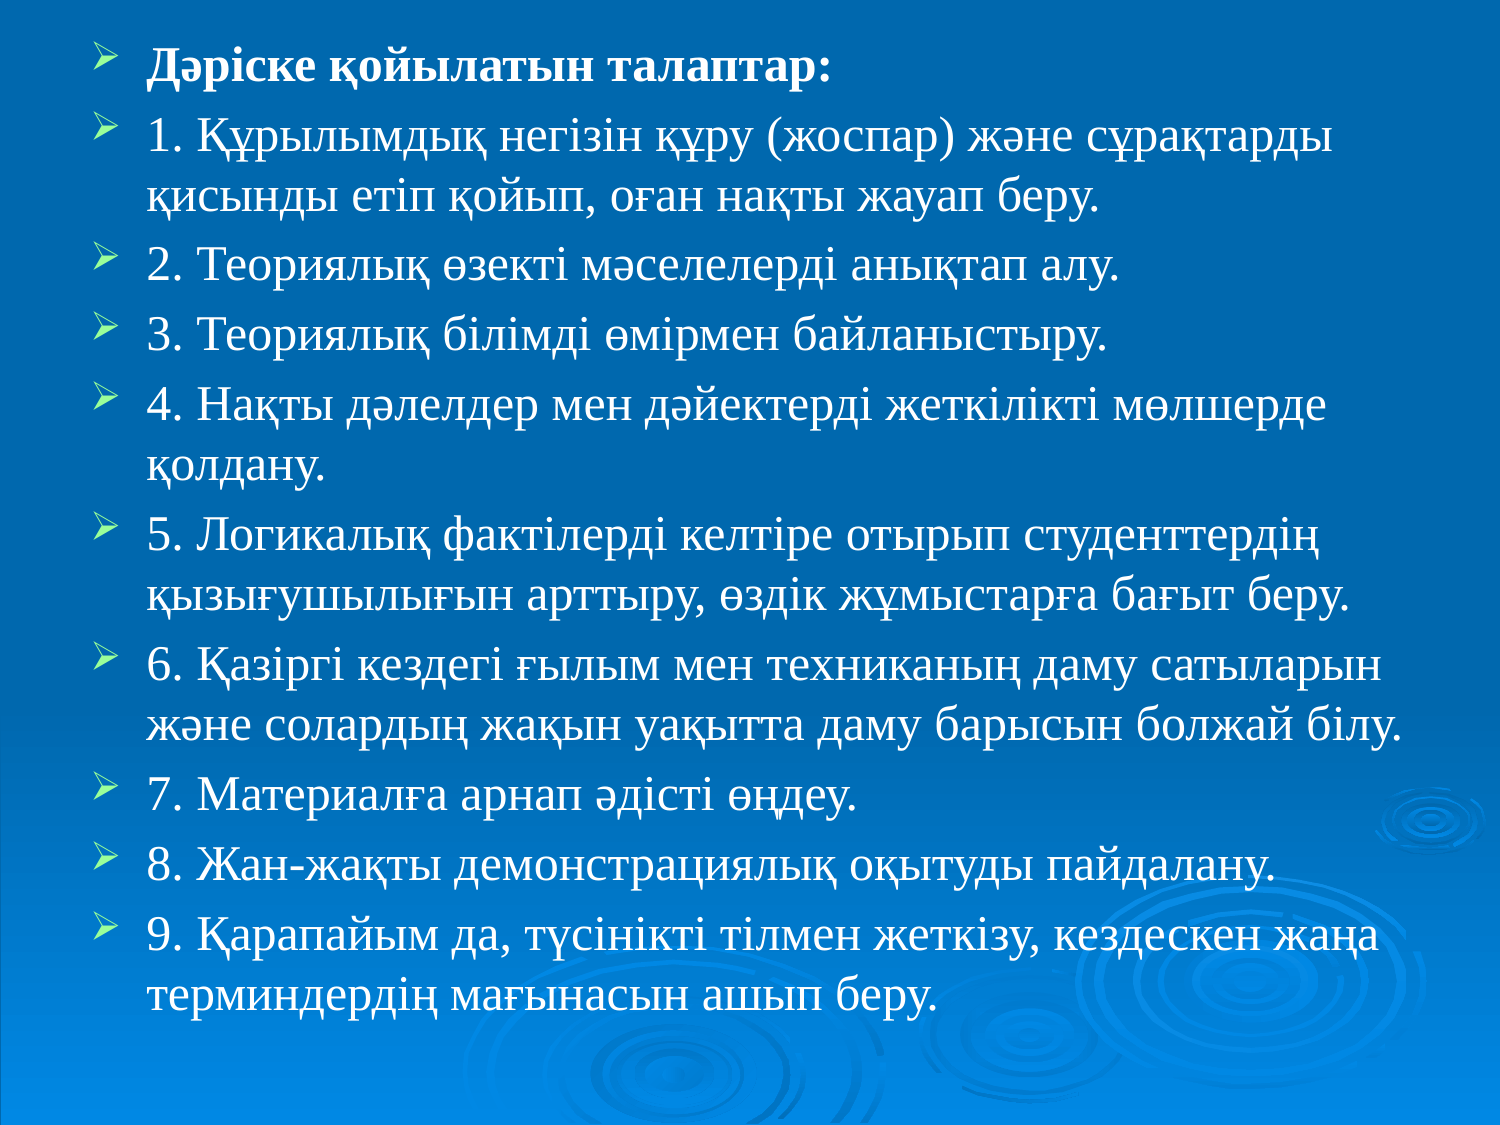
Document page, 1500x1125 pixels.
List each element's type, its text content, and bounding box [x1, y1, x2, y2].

list Дәріске қойылатын талаптар: 1. Құрылымдық негізін құру (жоспар) және сұрақтарды қисынды етіп қойып, оған нақты жауап беру. 2. Теориялық өзекті мәселелерді анықтап алу. 3. Теориялық білімді өмірмен байланыстыру. 4. Нақты дәлелдер мен дәйектерді жеткілікті мөлшерде қолдану. 5. Логикалық фактілерді келтіре отырып студенттердің қызығушылығын арттыру, өздік жұмыстарға бағыт беру. 6. Қазіргі кездегі ғылым мен техниканың даму сатыларын және солардың жақын уақытта даму барысын болжай білу. 7. Материалға арнап әдісті өңдеу. 8. Жан-жақты демонстрациялық оқытуды пайдалану. 9. Қарапайым да, түсінікті тілмен жеткізу, кездескен жаңа терминдердің мағынасын ашып беру. [74, 23, 1426, 1102]
